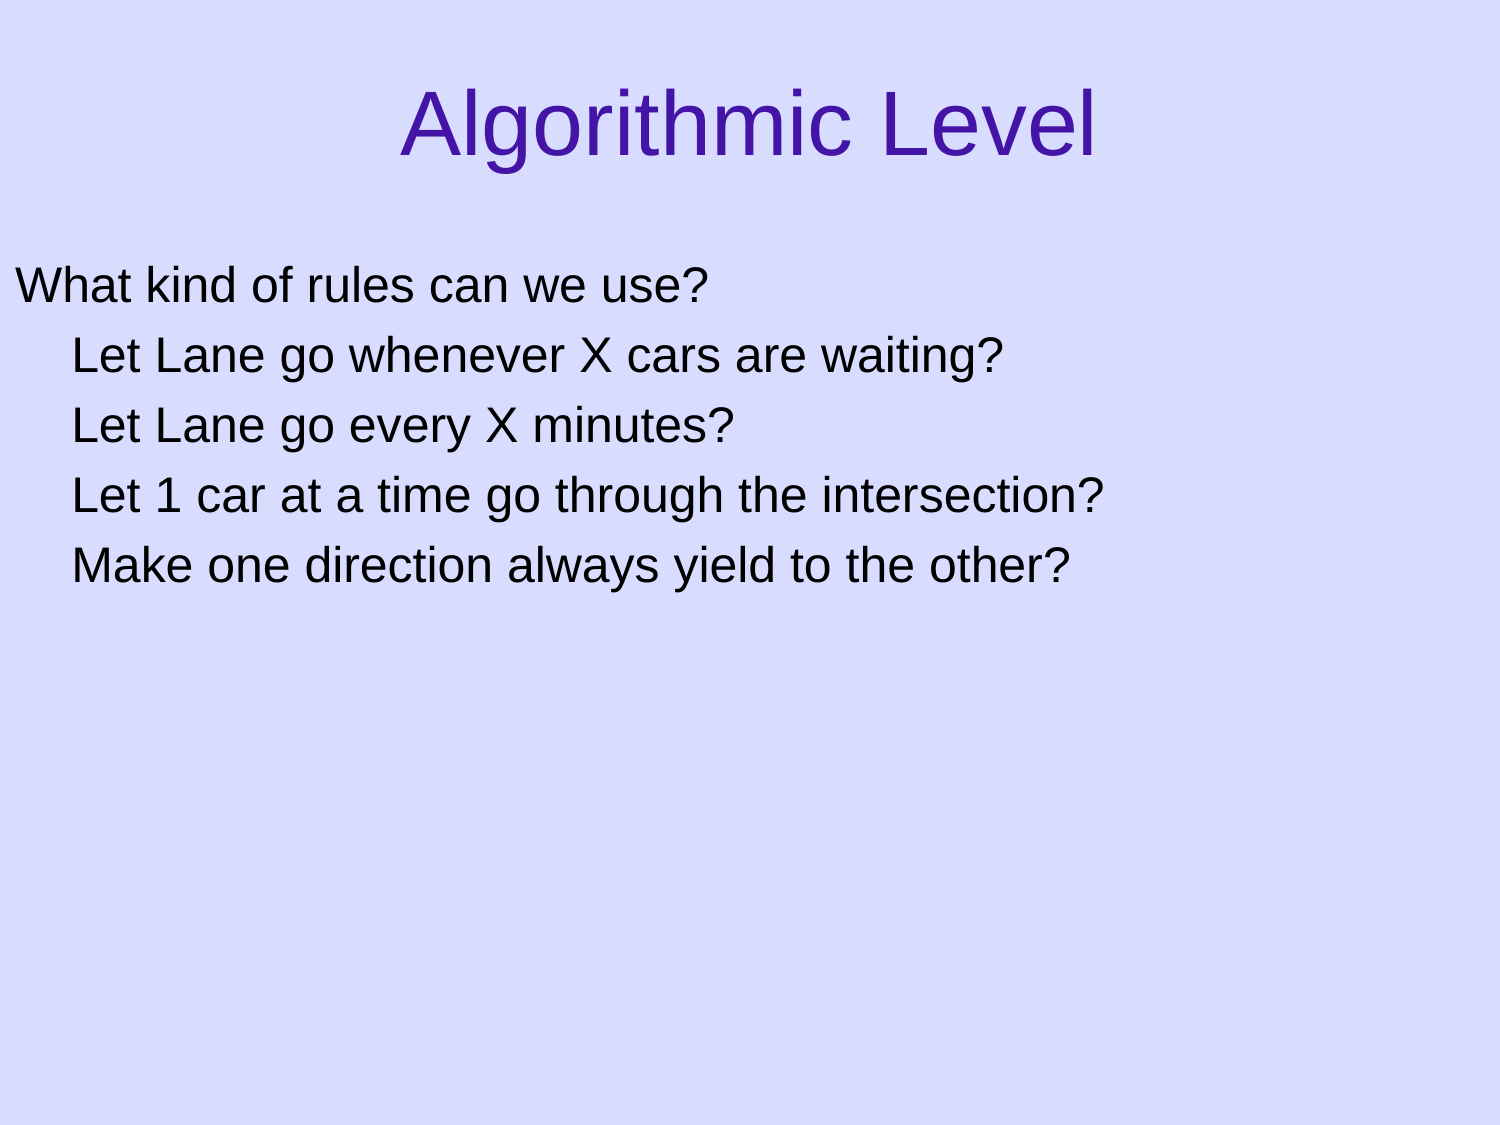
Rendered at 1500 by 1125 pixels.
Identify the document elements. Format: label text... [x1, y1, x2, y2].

title Algorithmic Level [112, 24, 1388, 174]
list What kind of rules can we use? Let Lane go whenever X cars are waiting? Let Lane go every X minutes? Let 1 car at a time go through the intersection? Make one direction always yield to the other? [0, 174, 1500, 1013]
